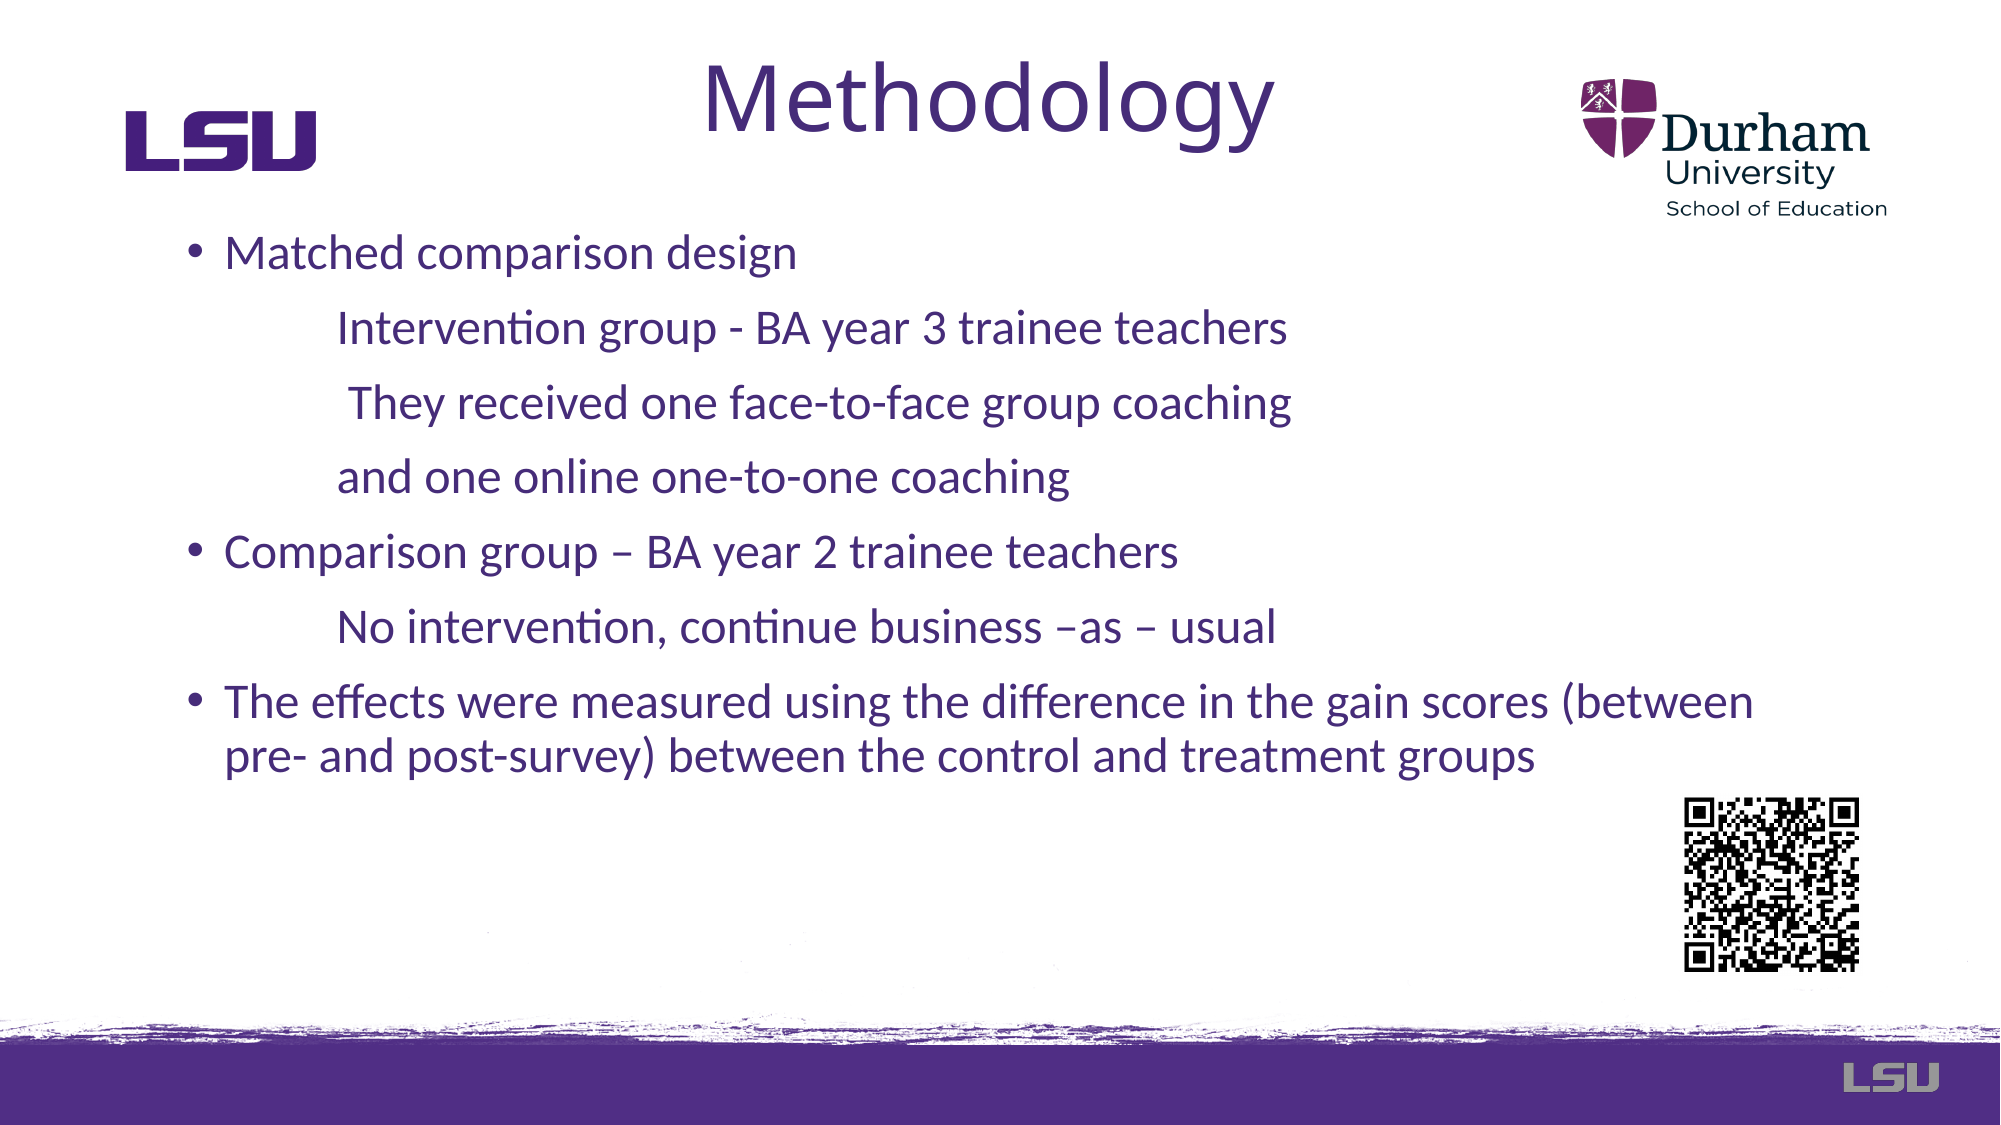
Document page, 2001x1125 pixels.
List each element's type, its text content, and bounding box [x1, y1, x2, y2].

picture [0, 0, 2000, 1125]
title Methodology [249, 45, 1751, 213]
list Matched comparison design Intervention group - BA year 3 trainee teachers They received one face-to-face group coaching and one online one-to-one coaching Comparison group – BA year 2 trainee teachers No intervention, continue business –as – usual The effects were measured using the difference in the gain scores (between pre- and post-survey) between the control and treatment groups [171, 219, 1838, 969]
